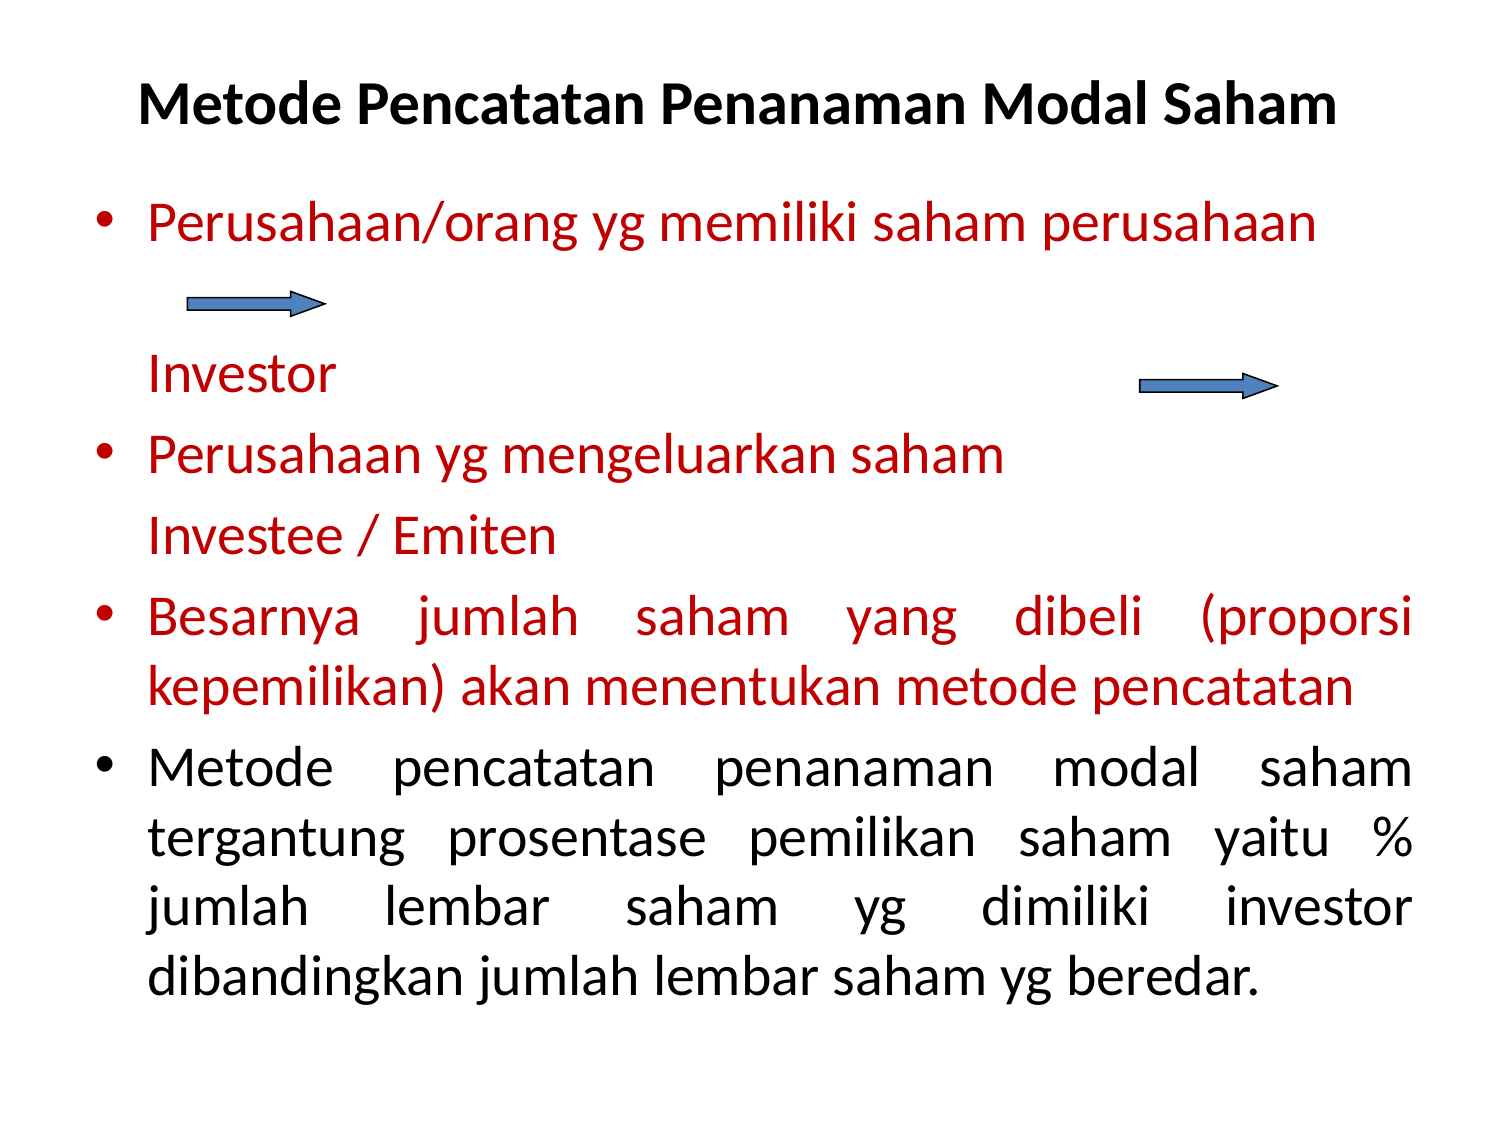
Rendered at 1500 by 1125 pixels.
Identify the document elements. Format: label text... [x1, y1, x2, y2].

text_box Metode Pencatatan Penanaman Modal Saham [70, 46, 1421, 153]
text_box Perusahaan/orang yg memiliki saham perusahaan Investor Perusahaan yg mengeluarkan saham Investee / Emiten Besarnya jumlah saham yang dibeli (proporsi kepemilikan) akan menentukan metode pencatatan Metode pencatatan penanaman modal saham tergantung prosentase pemilikan saham yaitu % jumlah lembar saham yg dimiliki investor dibandingkan jumlah lembar saham yg beredar. [79, 175, 1430, 1032]
text_box [1139, 373, 1278, 399]
text_box [187, 291, 325, 317]
